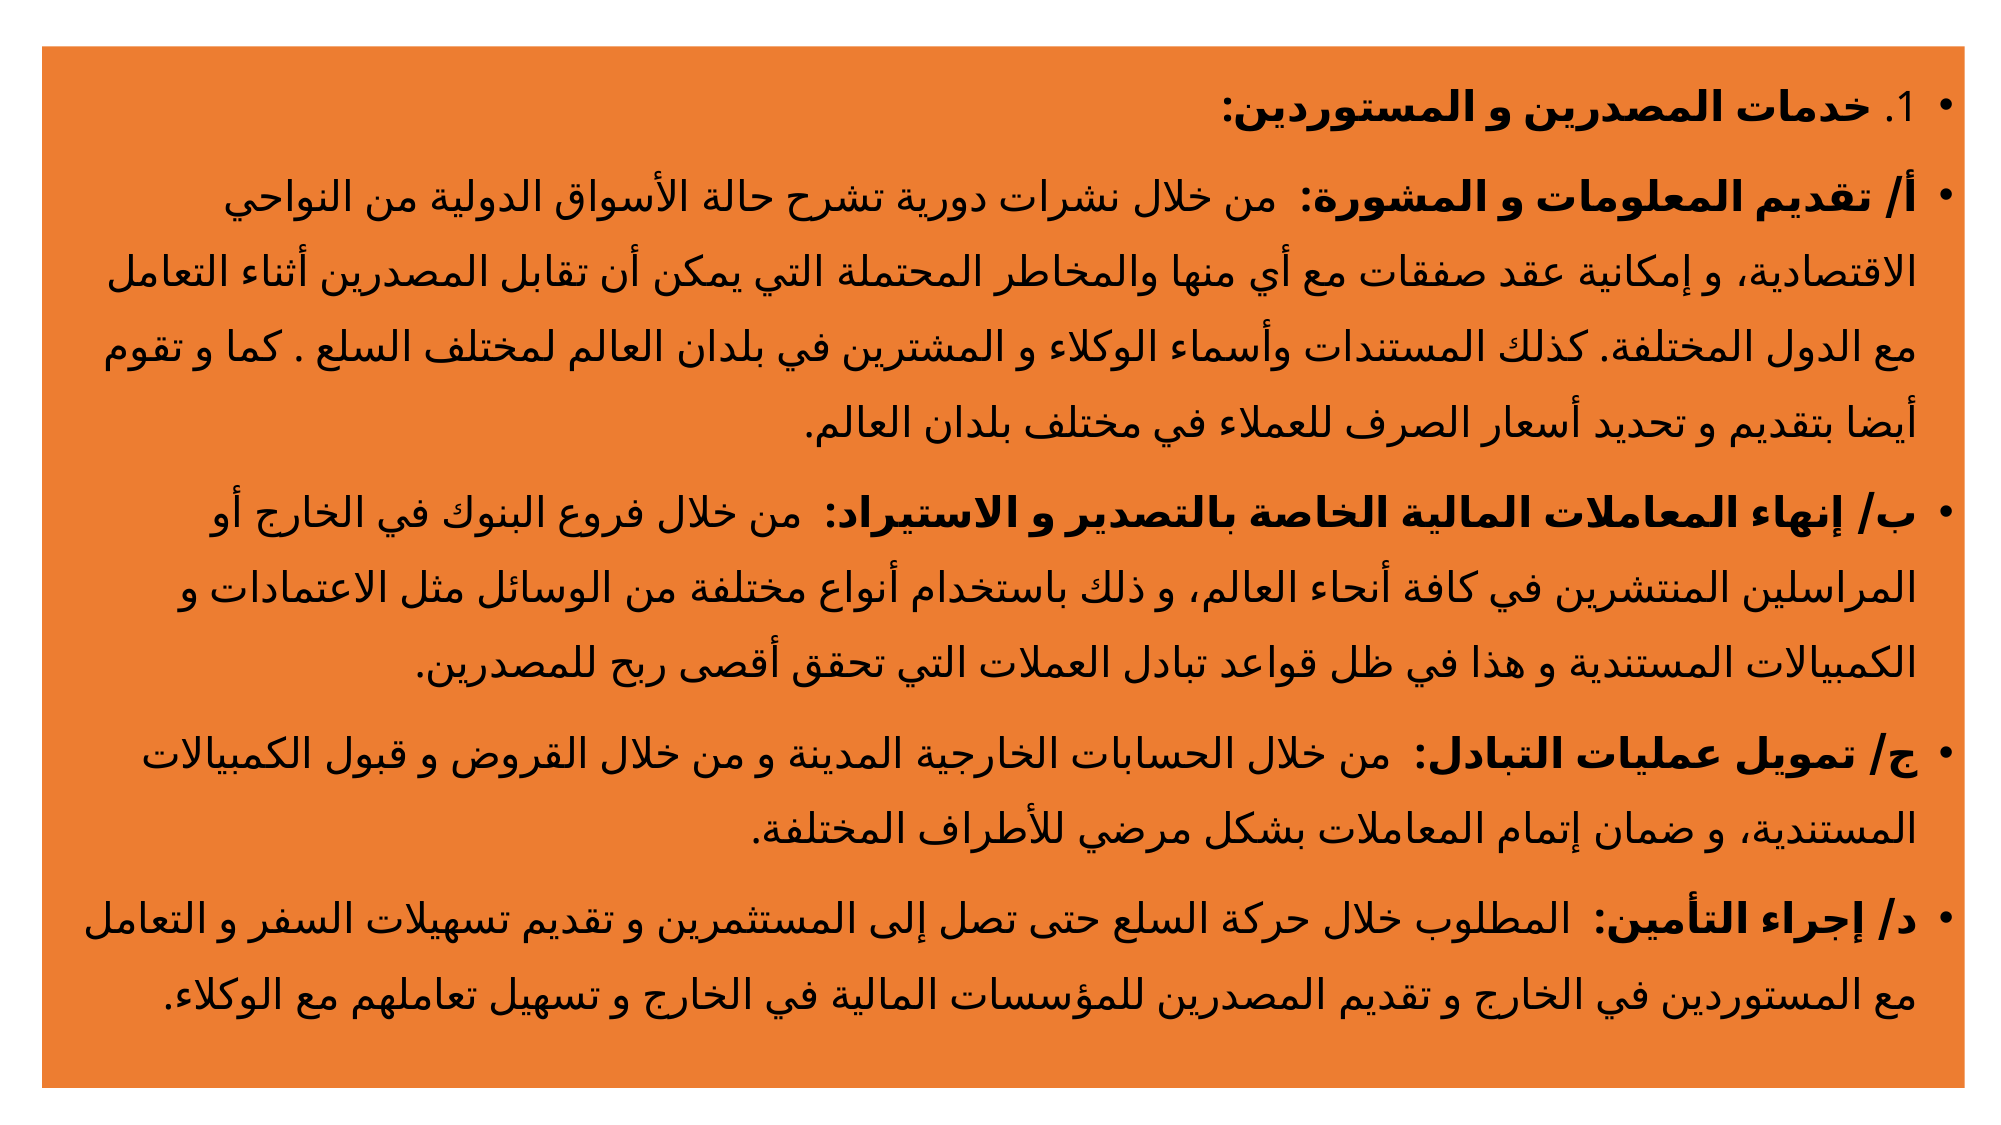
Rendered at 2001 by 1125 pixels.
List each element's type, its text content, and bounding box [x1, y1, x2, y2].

list 1. خدمات المصدرين و المستوردين: أ/ تقديم المعلومات و المشورة: من خلال نشرات دورية تشرح حالة الأسواق الدولية من النواحي الاقتصادية، و إمكانية عقد صفقات مع أي منها والمخاطر المحتملة التي يمكن أن تقابل المصدرين أثناء التعامل مع الدول المختلفة. كذلك المستندات وأسماء الوكلاء و المشترين في بلدان العالم لمختلف السلع . كما و تقوم أيضا بتقديم و تحديد أسعار الصرف للعملاء في مختلف بلدان العالم. ب/ إنهاء المعاملات المالية الخاصة بالتصدير و الاستيراد: من خلال فروع البنوك في الخارج أو المراسلين المنتشرين في كافة أنحاء العالم، و ذلك باستخدام أنواع مختلفة من الوسائل مثل الاعتمادات و الكمبيالات المستندية و هذا في ظل قواعد تبادل العملات التي تحقق أقصى ربح للمصدرين. ج/ تمويل عمليات التبادل: من خلال الحسابات الخارجية المدينة و من خلال القروض و قبول الكمبيالات المستندية، و ضمان إتمام المعاملات بشكل مرضي للأطراف المختلفة. د/ إجراء التأمين: المطلوب خلال حركة السلع حتى تصل إلى المستثمرين و تقديم تسهيلات السفر و التعامل مع المستوردين في الخارج و تقديم المصدرين للمؤسسات المالية في الخارج و تسهيل تعاملهم مع الوكلاء. [42, 46, 1965, 1088]
